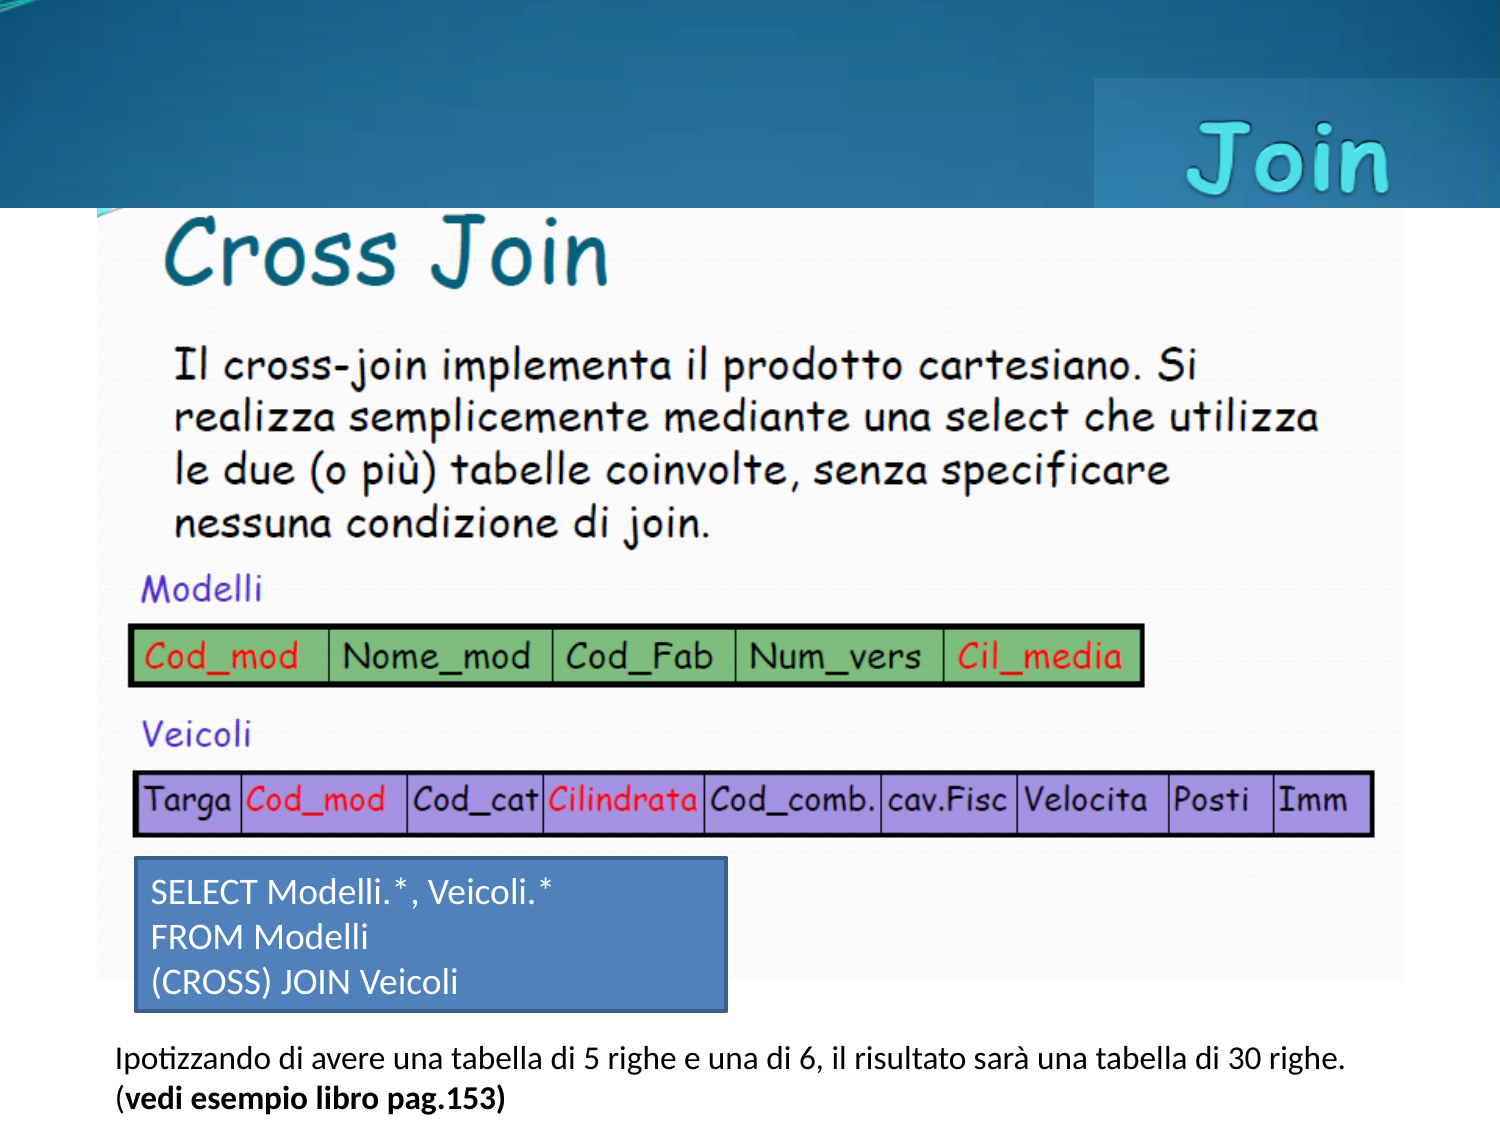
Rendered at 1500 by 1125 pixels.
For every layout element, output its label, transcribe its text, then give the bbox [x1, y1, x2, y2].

picture [0, 0, 1500, 981]
text_box Ipotizzando di avere una tabella di 5 righe e una di 6, il risultato sarà una tabella di 30 righe. (vedi esempio libro pag.153) [100, 1029, 1376, 1124]
text_box SELECT Modelli.*, Veicoli.* FROM Modelli (CROSS) JOIN Veicoli [134, 988, 728, 1013]
